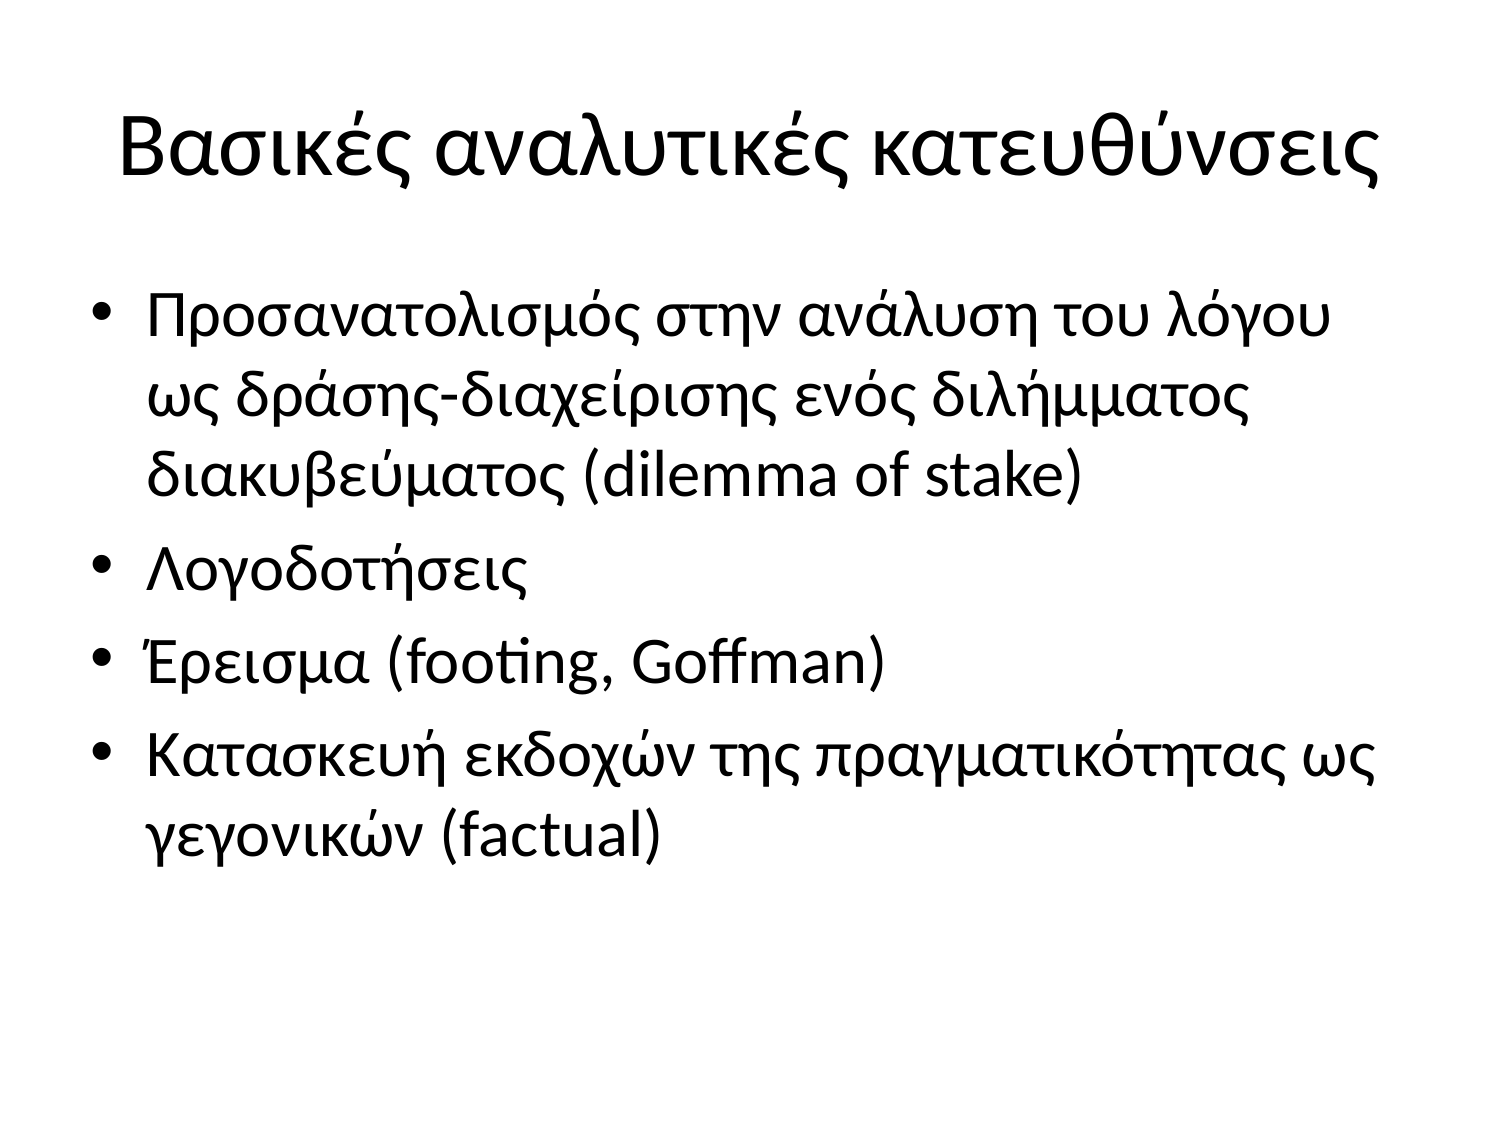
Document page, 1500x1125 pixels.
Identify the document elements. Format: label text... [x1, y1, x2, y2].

title Βασικές αναλυτικές κατευθύνσεις [75, 45, 1425, 233]
list Προσανατολισμός στην ανάλυση του λόγου ως δράσης-διαχείρισης ενός διλήμματος διακυβεύματος (dilemma of stake) Λογοδοτήσεις Έρεισμα (footing, Goffman) Κατασκευή εκδοχών της πραγματικότητας ως γεγονικών (factual) [75, 262, 1425, 1005]
